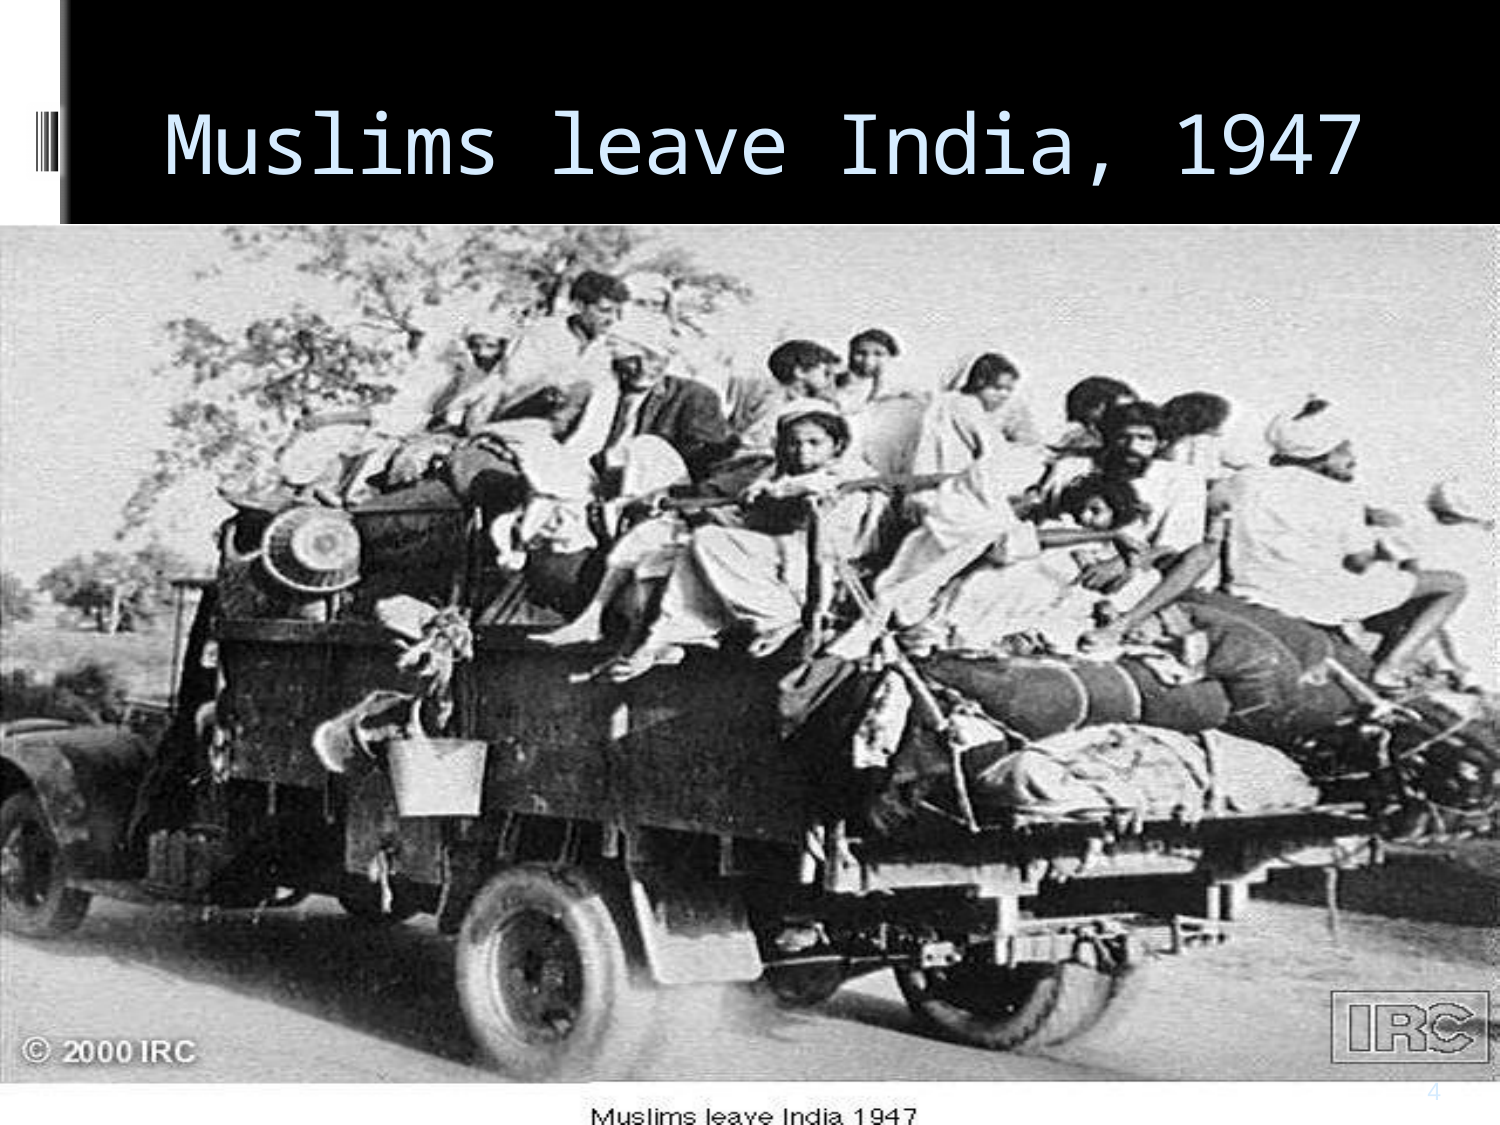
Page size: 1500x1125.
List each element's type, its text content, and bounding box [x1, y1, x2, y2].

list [0, 224, 1500, 1125]
title Muslims leave India, 1947 [150, 84, 1425, 215]
